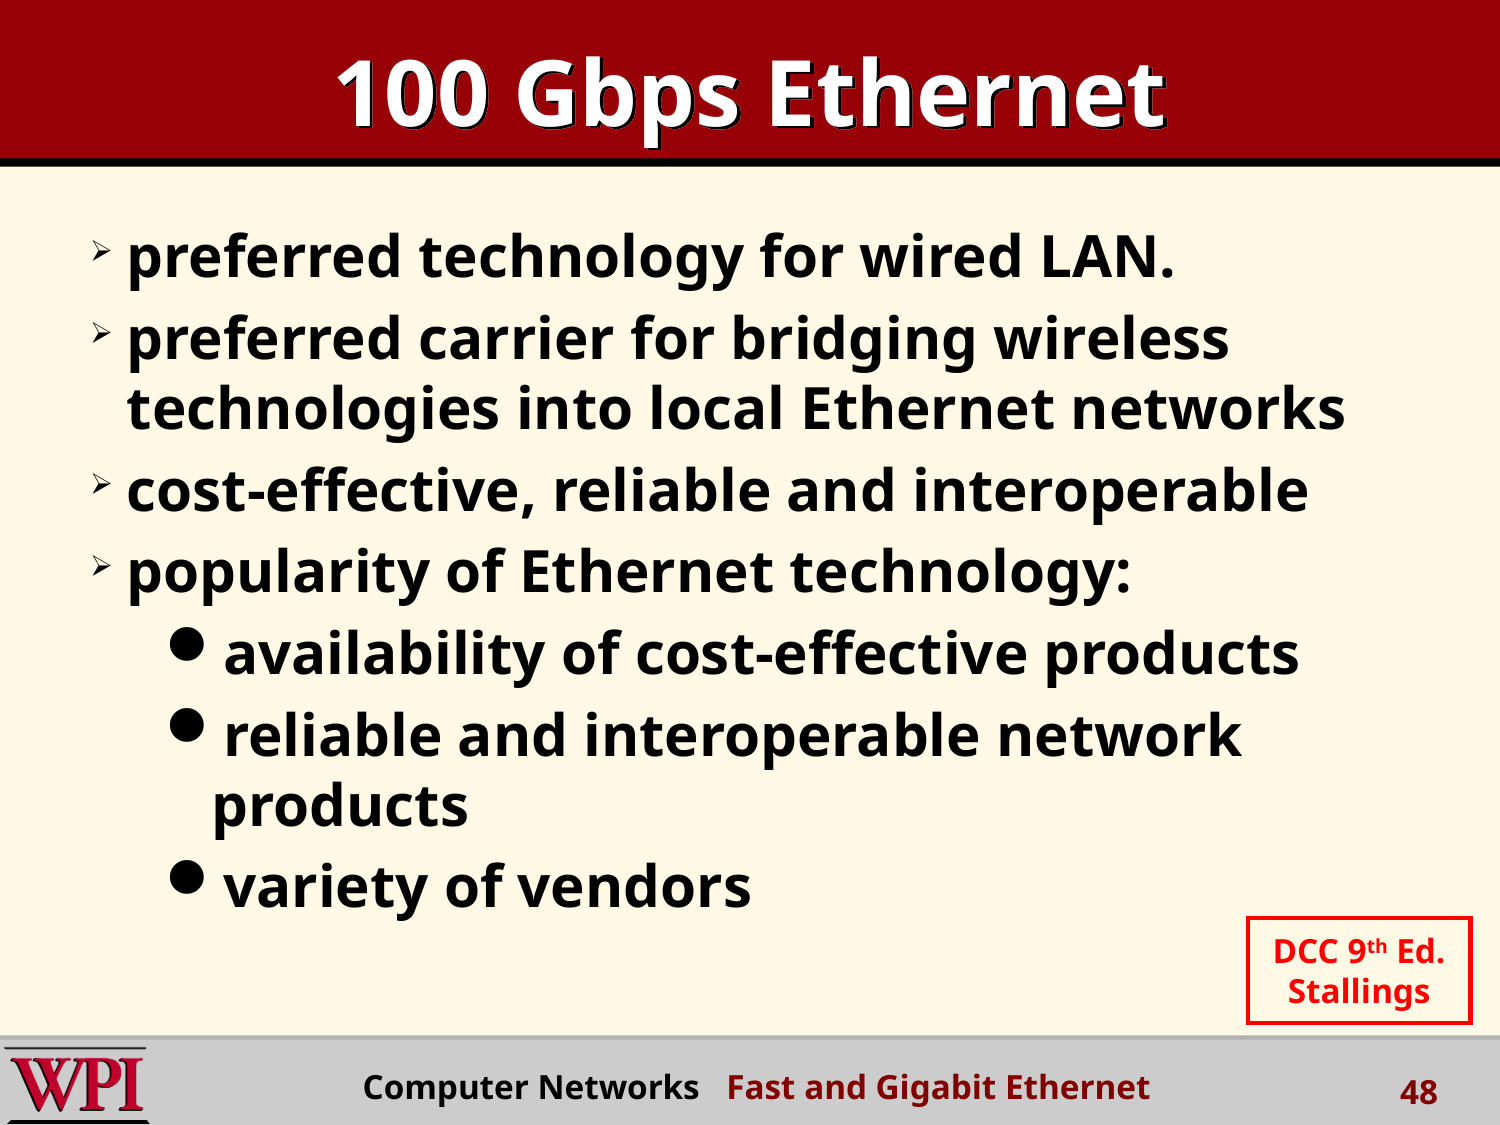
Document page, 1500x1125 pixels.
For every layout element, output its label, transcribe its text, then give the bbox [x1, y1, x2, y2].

text_box DCC 9th Ed. Stallings [1247, 917, 1471, 1024]
list preferred technology for wired LAN. preferred carrier for bridging wireless technologies into local Ethernet networks cost-effective, reliable and interoperable popularity of Ethernet technology: availability of cost-effective products reliable and interoperable network products variety of vendors [74, 211, 1426, 1000]
picture [0, 0, 1500, 158]
picture [0, 1040, 1500, 1125]
picture [0, 167, 1500, 1035]
title 100 Gbps Ethernet [29, 18, 1471, 150]
footer Computer Networks Fast and Gigabit Ethernet [210, 1058, 1304, 1107]
slide_number 48 [1344, 1063, 1495, 1102]
